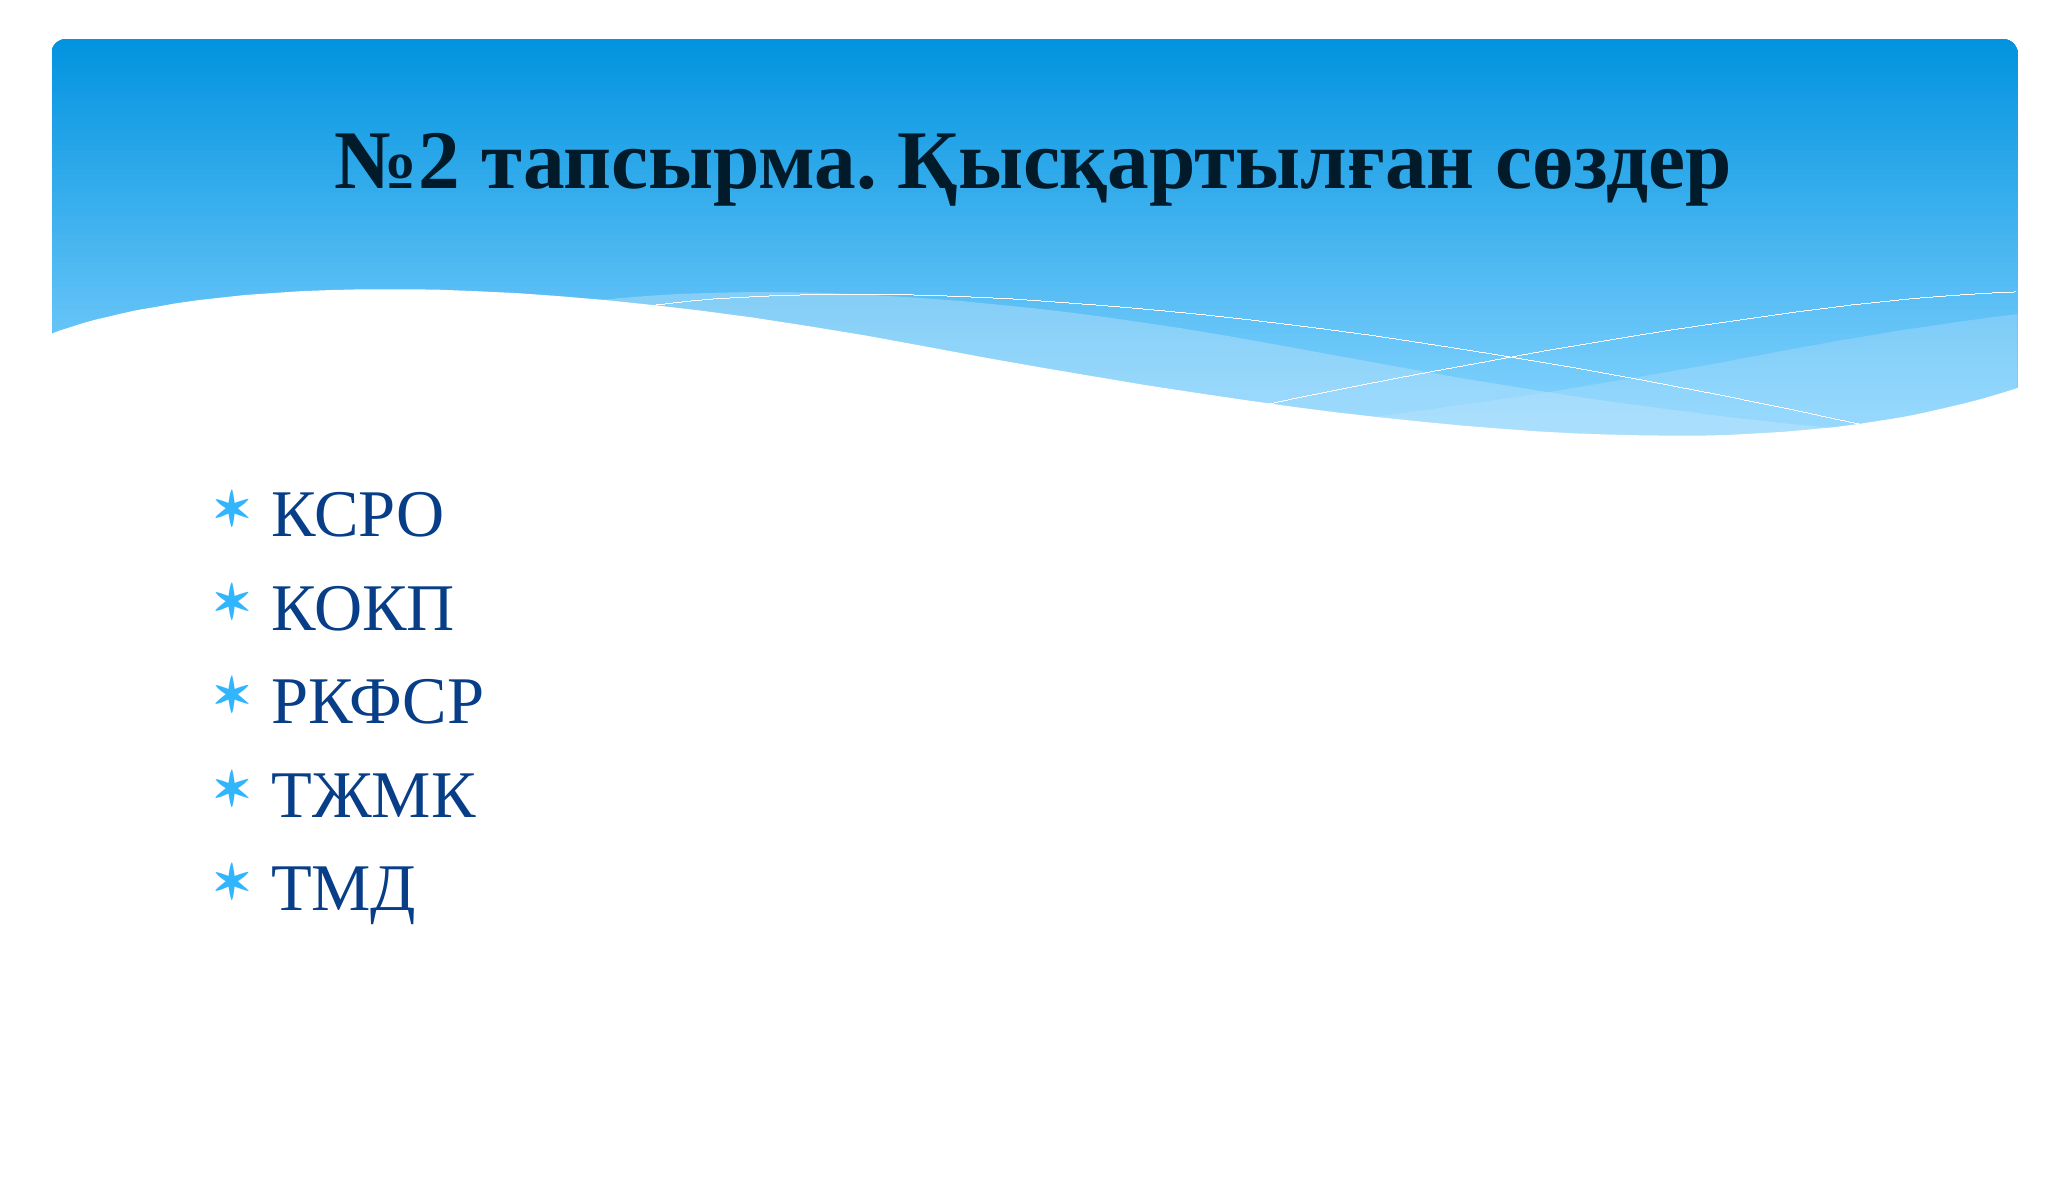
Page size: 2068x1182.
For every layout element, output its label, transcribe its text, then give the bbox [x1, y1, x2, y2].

title №2 тапсырма. Қысқартылған сөздер [103, 121, 1964, 189]
list КСРО КОКП РКФСР ТЖМК ТМД [197, 460, 1872, 1056]
